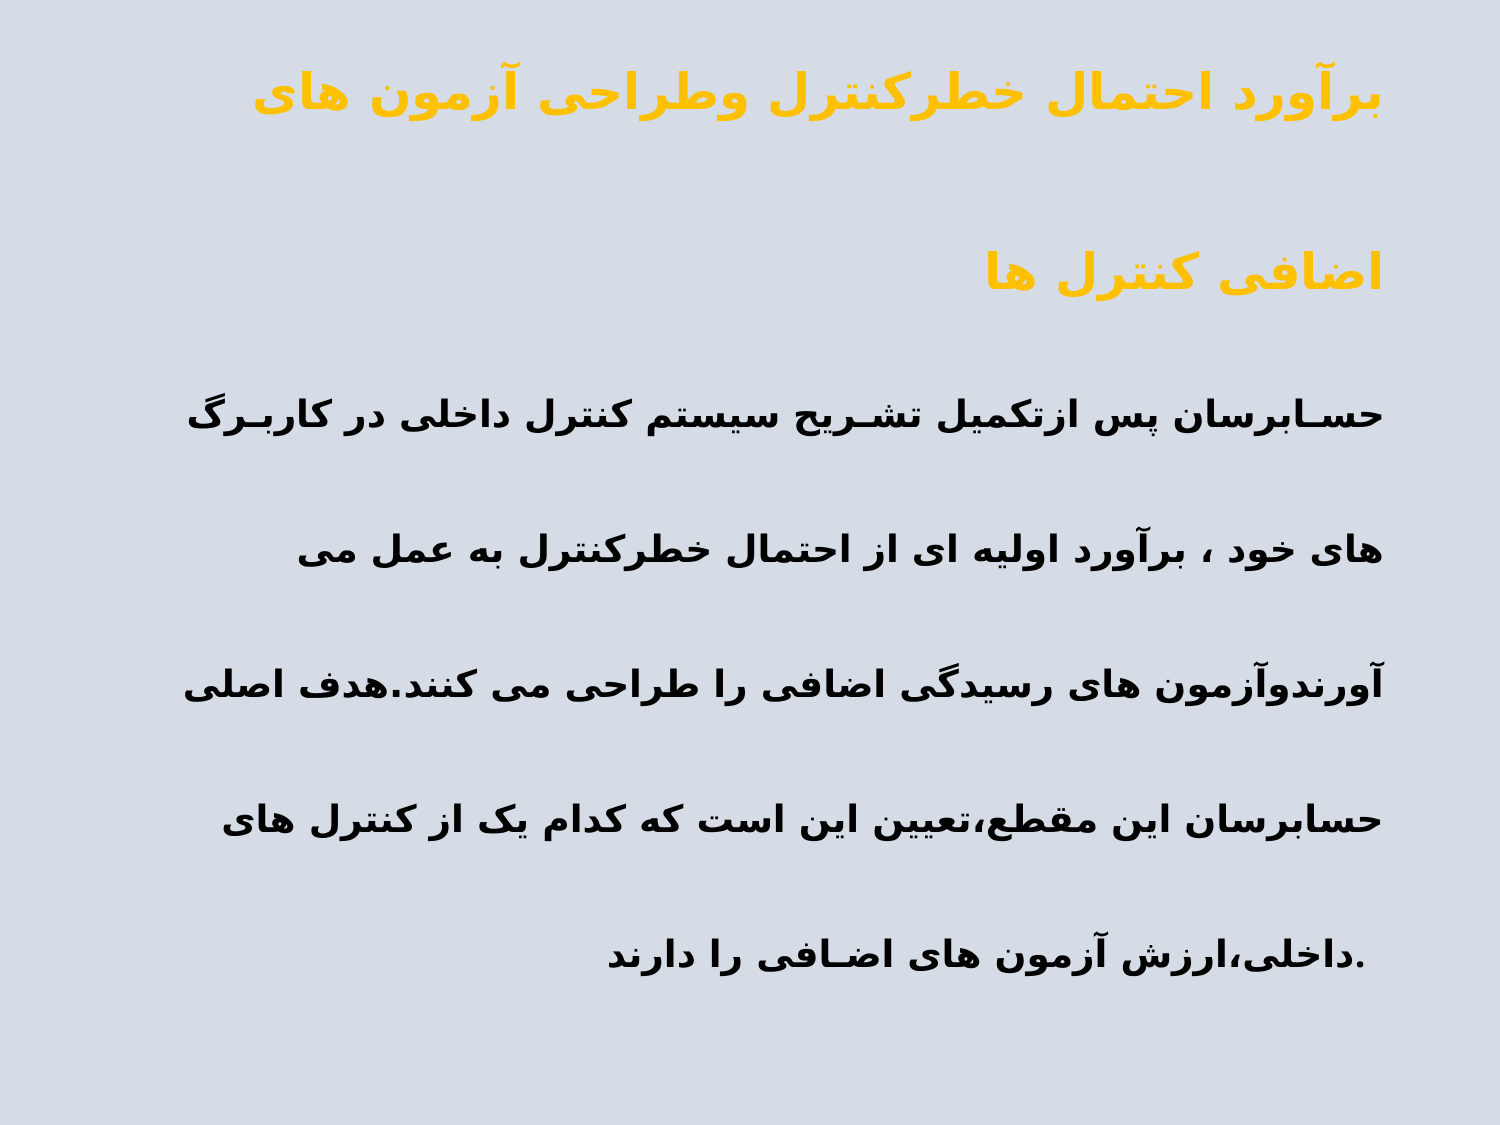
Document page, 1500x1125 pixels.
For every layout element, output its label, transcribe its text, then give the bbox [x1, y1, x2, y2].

title برآورد احتمال خطرکنترل وطراحی آزمون های اضافی کنترل ها حسـابرسان پس ازتکمیل تشـریح سیستم کنترل داخلی در کاربـرگ های خود ، برآورد اولیه ای از احتمال خطرکنترل به عمل می آورندوآزمون های رسیدگی اضافی را طراحی می کنند.هدف اصلی حسابرسان این مقطع،تعیین این است که کدام یک از کنترل های داخلی،ارزش آزمون های اضـافی را دارند. [147, 45, 1400, 870]
